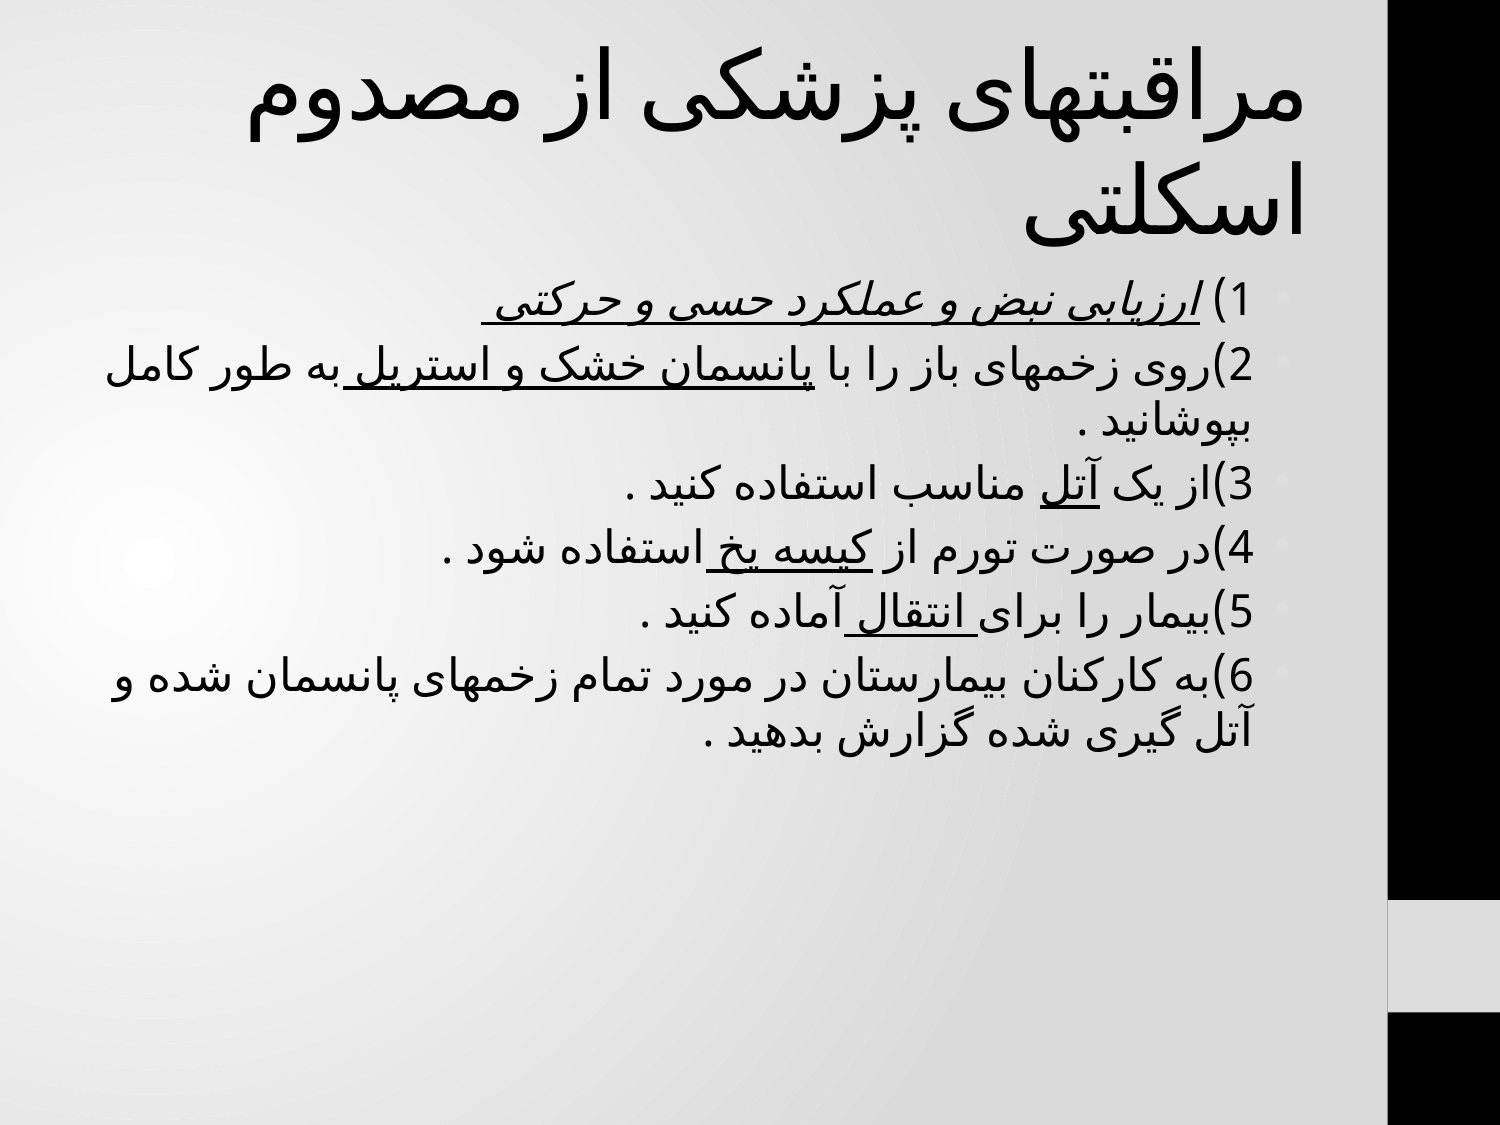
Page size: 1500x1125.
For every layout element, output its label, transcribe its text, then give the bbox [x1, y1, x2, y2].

title مراقبتهای پزشکی از مصدوم اسکلتی [75, 45, 1325, 233]
list 1) ارزیابی نبض و عملکرد حسی و حرکتی 2)روی زخمهای باز را با پانسمان خشک و استریل به طور کامل بپوشانید . 3)از یک آتل مناسب استفاده کنید . 4)در صورت تورم از کیسه یخ استفاده شود . 5)بیمار را برای انتقال آماده کنید . 6)به کارکنان بیمارستان در مورد تمام زخمهای پانسمان شده و آتل گیری شده گزارش بدهید . [75, 262, 1325, 1050]
